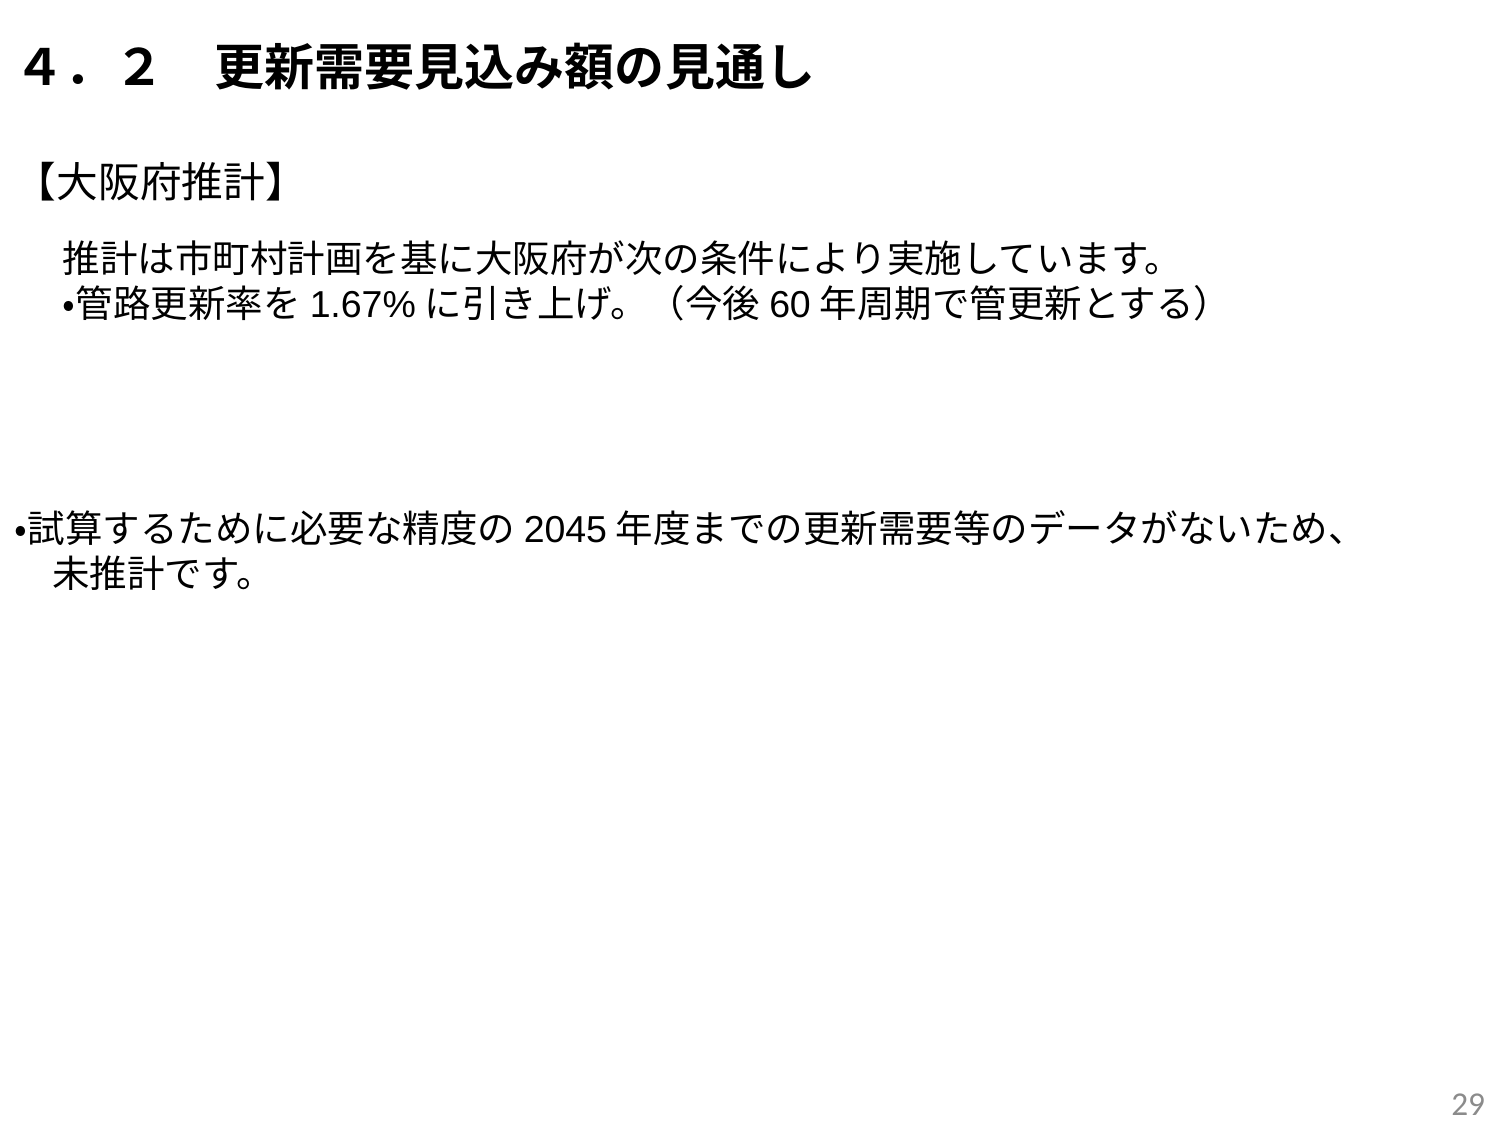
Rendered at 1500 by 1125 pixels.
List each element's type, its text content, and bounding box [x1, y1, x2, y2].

slide_number 29 [1162, 1071, 1500, 1125]
text_box ４．２ 更新需要見込み額の見通し 【大阪府推計】 [0, 28, 1500, 213]
text_box 推計は市町村計画を基に大阪府が次の条件により実施しています。 ・管路更新率を1.67%に引き上げ。（今後60年周期で管更新とする） [48, 227, 1451, 333]
text_box ・試算するために必要な精度の2045年度までの更新需要等のデータがないため、 未推計です。 [0, 497, 1500, 603]
